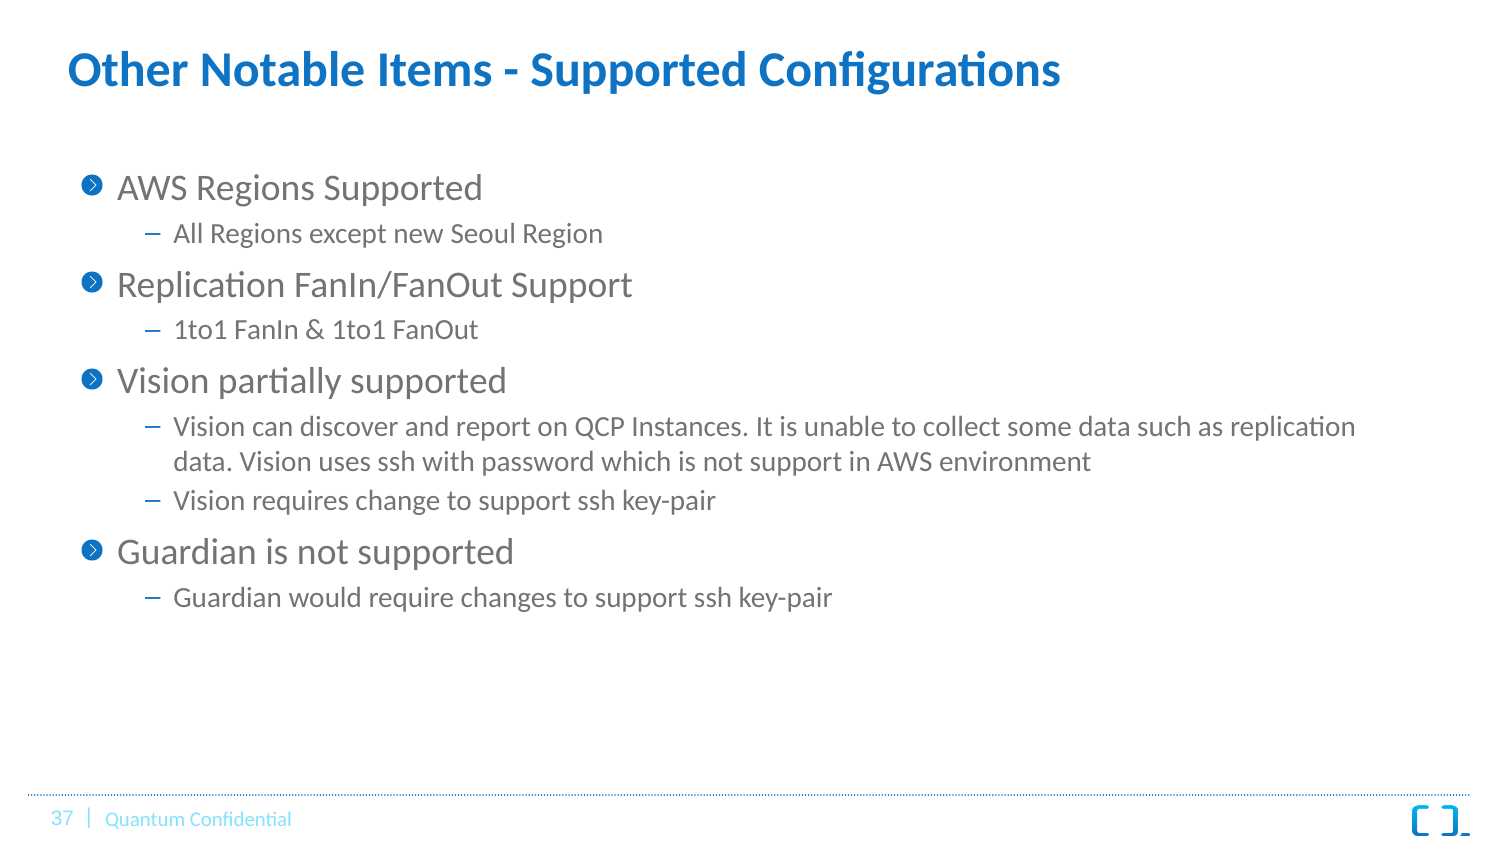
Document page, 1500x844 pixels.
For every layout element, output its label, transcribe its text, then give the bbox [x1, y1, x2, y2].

list AWS Regions Supported All Regions except new Seoul Region Replication FanIn/FanOut Support 1to1 FanIn & 1to1 FanOut Vision partially supported Vision can discover and report on QCP Instances. It is unable to collect some data such as replication data. Vision uses ssh with password which is not support in AWS environment Vision requires change to support ssh key-pair Guardian is not supported Guardian would require changes to support ssh key-pair [64, 155, 1413, 743]
picture [79, 172, 105, 198]
picture [1412, 805, 1470, 836]
title Other Notable Items - Supported Configurations [52, 31, 1413, 111]
picture [79, 269, 105, 295]
picture [79, 366, 105, 392]
picture [79, 537, 105, 563]
